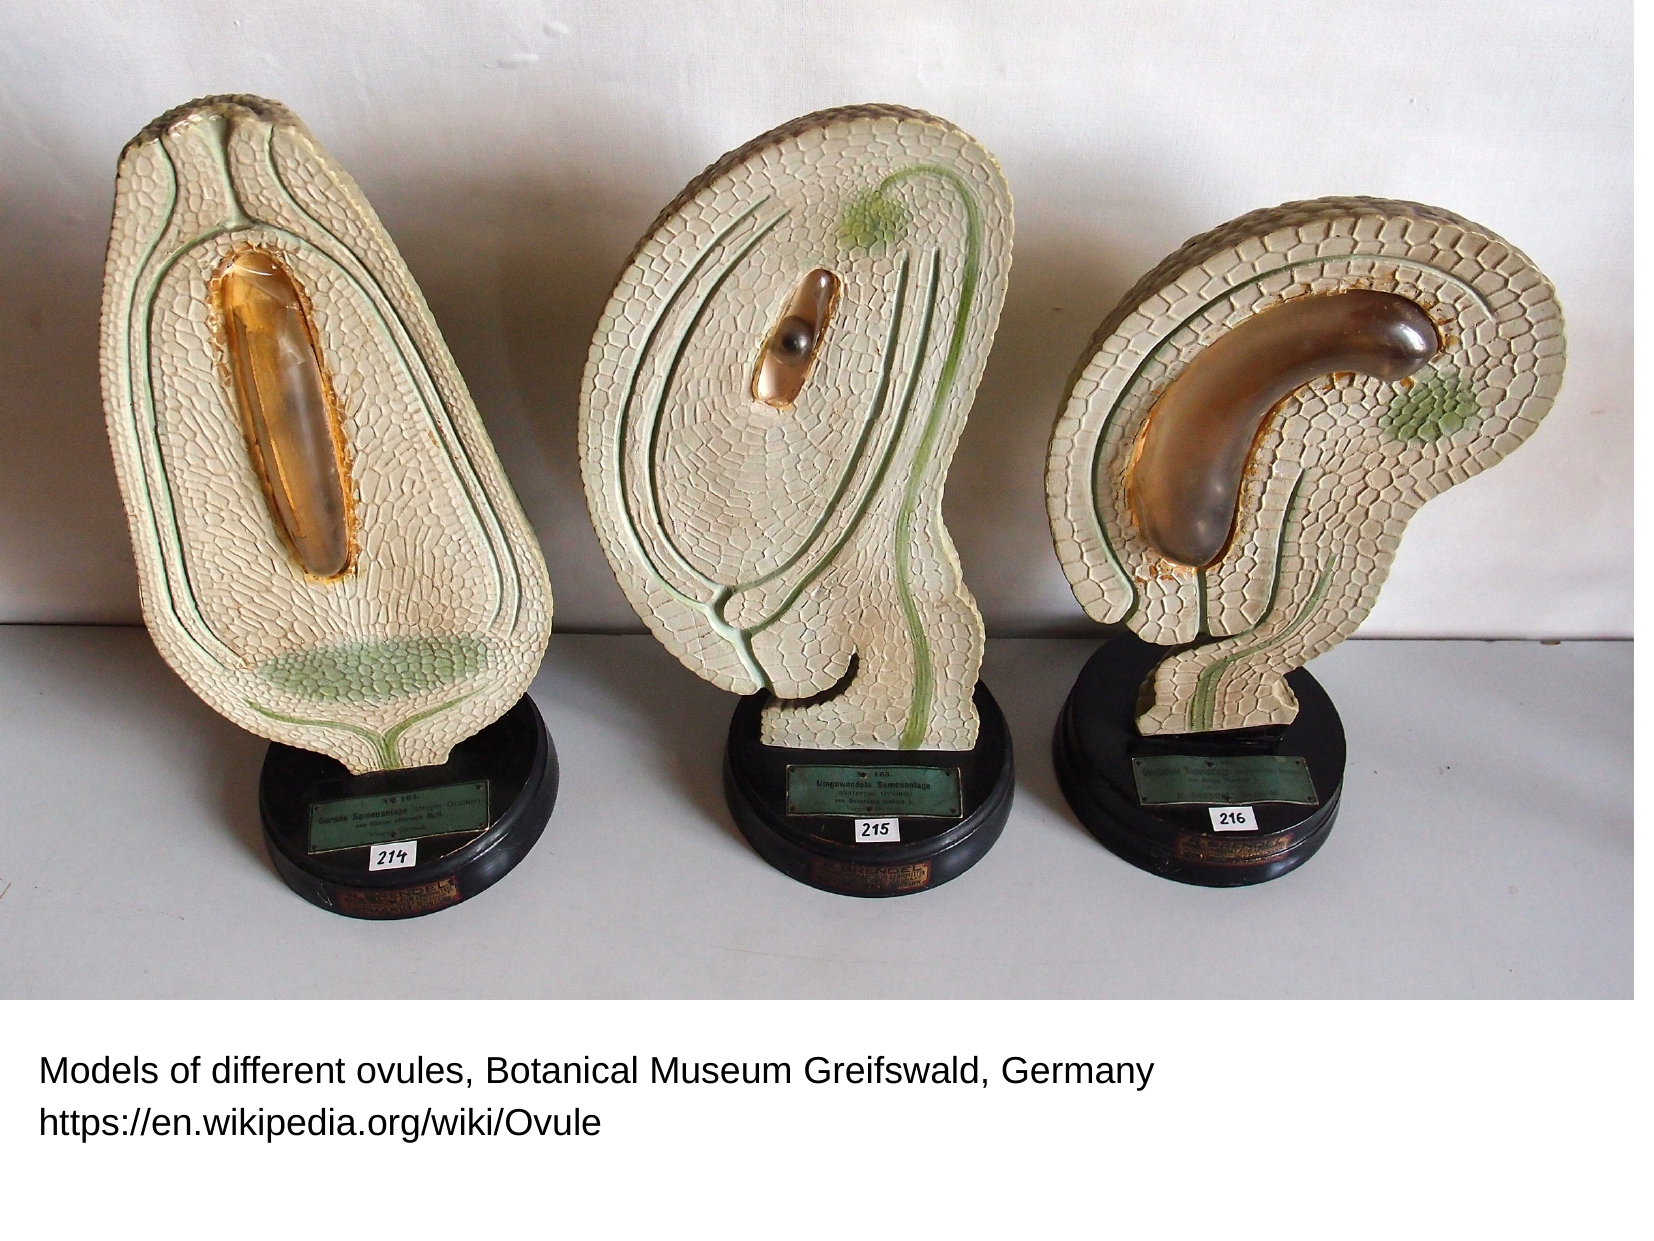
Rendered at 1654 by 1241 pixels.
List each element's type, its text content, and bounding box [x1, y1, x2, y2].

text_box Models of different ovules, Botanical Museum Greifswald, Germany https://en.wikipedia.org/wiki/Ovule [23, 1045, 1583, 1151]
picture [0, 0, 1635, 1000]
